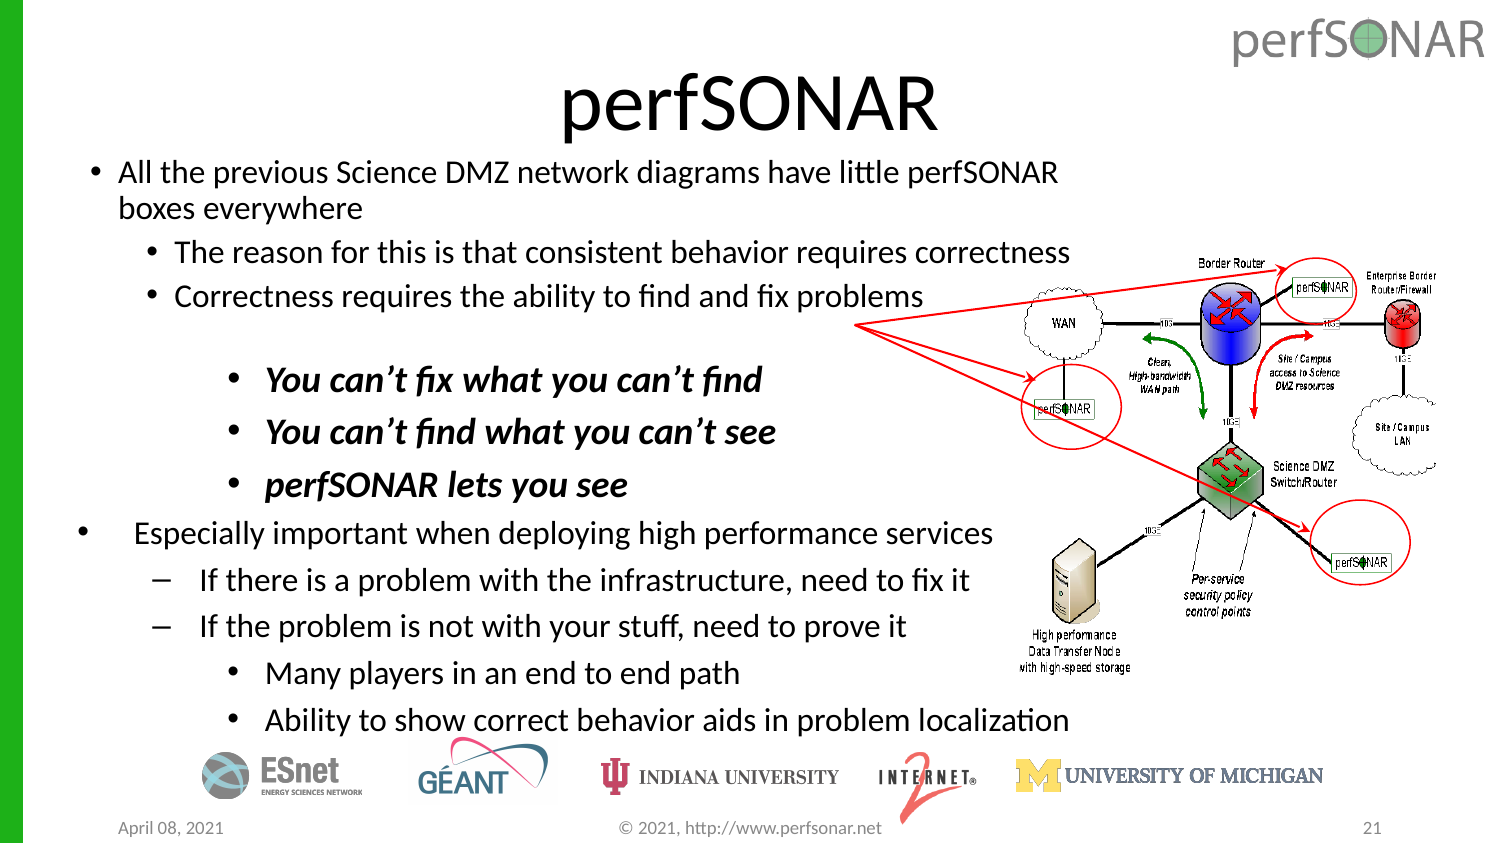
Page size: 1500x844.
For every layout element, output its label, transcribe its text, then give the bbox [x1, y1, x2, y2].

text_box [876, 750, 979, 811]
list All the previous Science DMZ network diagrams have little perfSONAR boxes everywhere The reason for this is that consistent behavior requires correctness Correctness requires the ability to find and fix problems [75, 147, 1099, 347]
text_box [854, 324, 1311, 533]
title perfSONAR [75, 59, 1425, 148]
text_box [202, 752, 362, 799]
text_box You can’t fix what you can’t find You can’t find what you can’t see perfSONAR lets you see Especially important when deploying high performance services If there is a problem with the infrastructure, need to fix it If the problem is not with your stuff, need to prove it Many players in an end to end path Ability to show correct behavior aids in problem localization [62, 347, 1014, 698]
footer © 2021, http://www.perfsonar.net [496, 811, 1004, 843]
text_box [408, 729, 558, 805]
slide_number 21 [1059, 811, 1397, 843]
picture [1016, 759, 1323, 792]
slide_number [103, 811, 441, 843]
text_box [854, 268, 1289, 326]
picture [1019, 190, 1437, 726]
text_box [601, 758, 839, 795]
